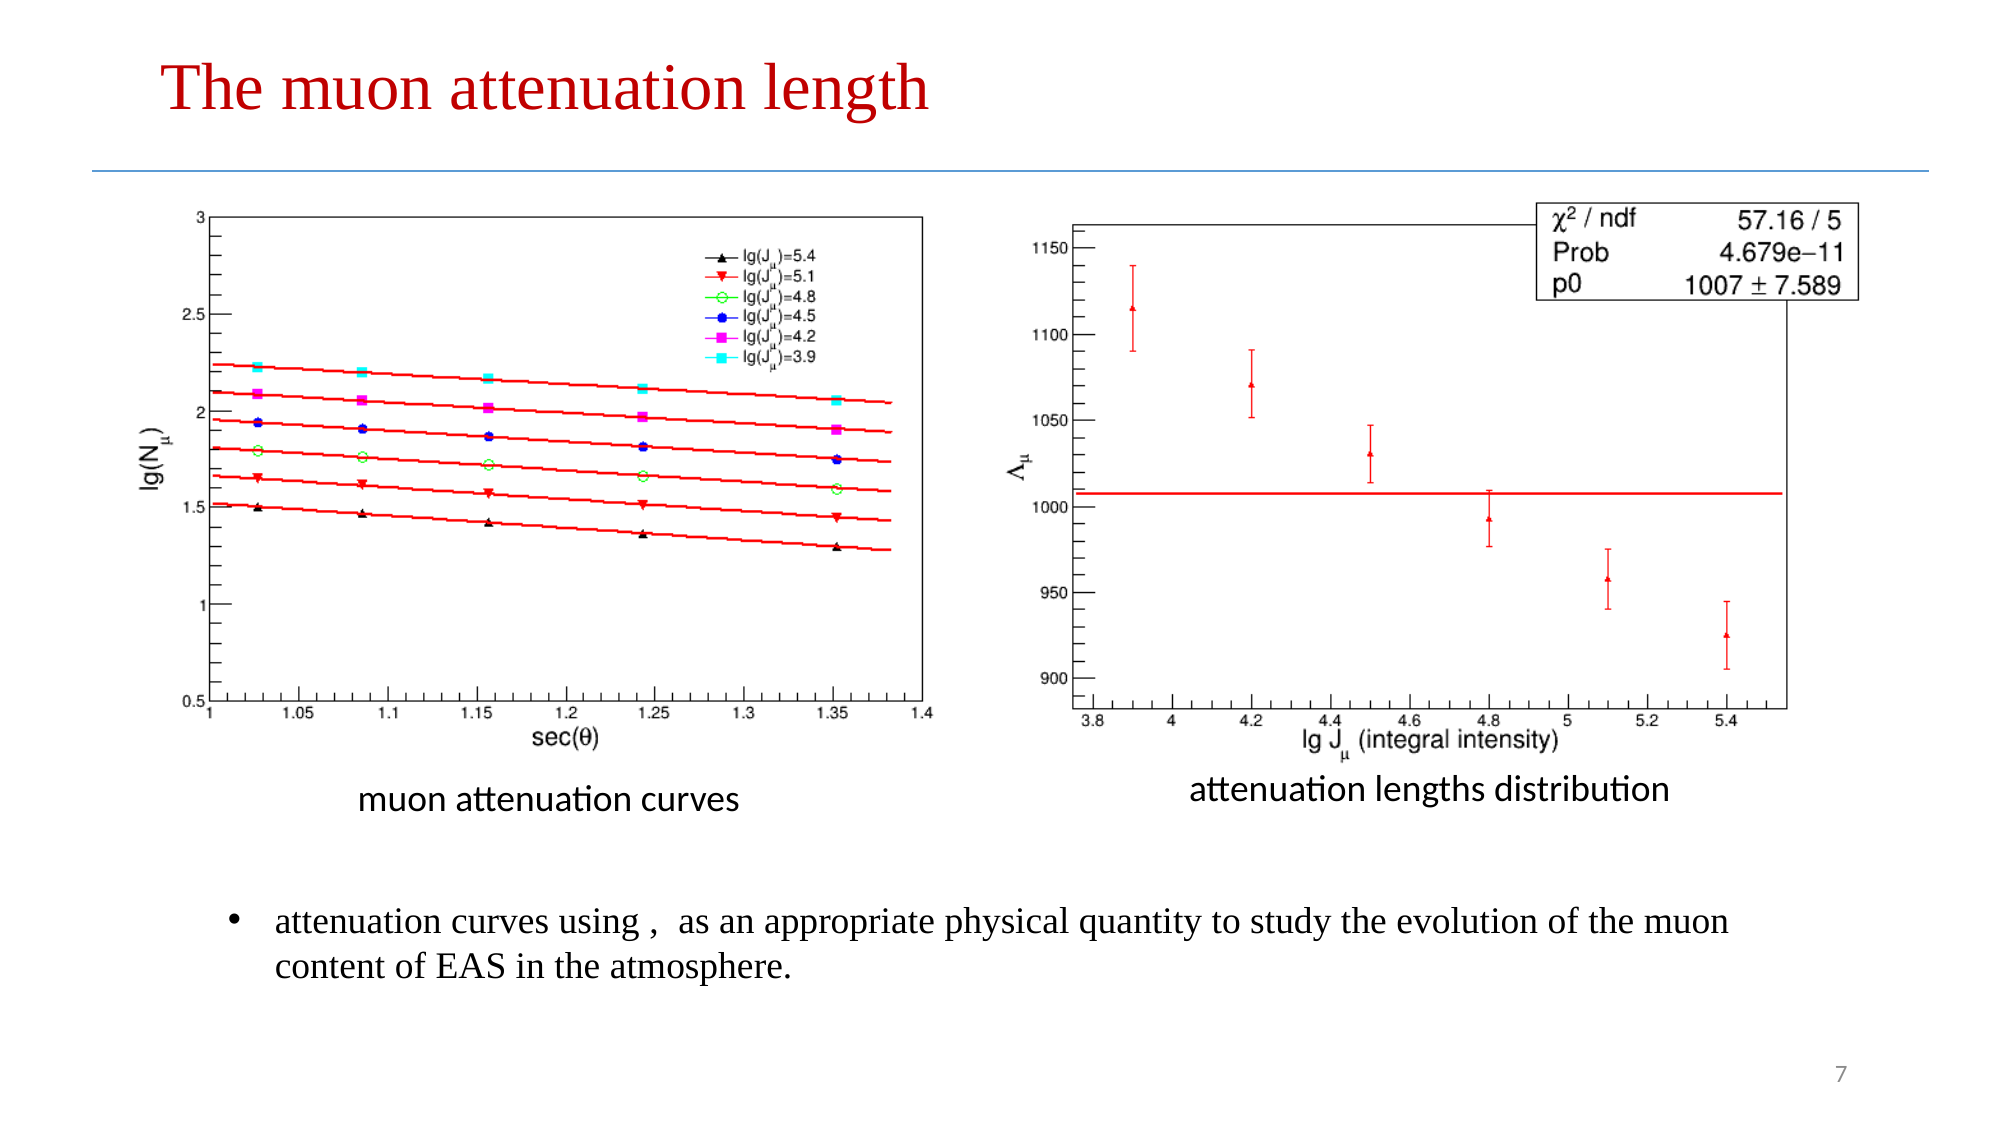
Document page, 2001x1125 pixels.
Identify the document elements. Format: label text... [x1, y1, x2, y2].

text_box muon attenuation curves [342, 766, 788, 827]
picture [130, 200, 950, 758]
slide_number 7 [1412, 1042, 1863, 1103]
text_box The muon attenuation length [145, 35, 947, 131]
picture [997, 200, 1863, 767]
text_box attenuation lengths distribution [1174, 767, 1686, 817]
